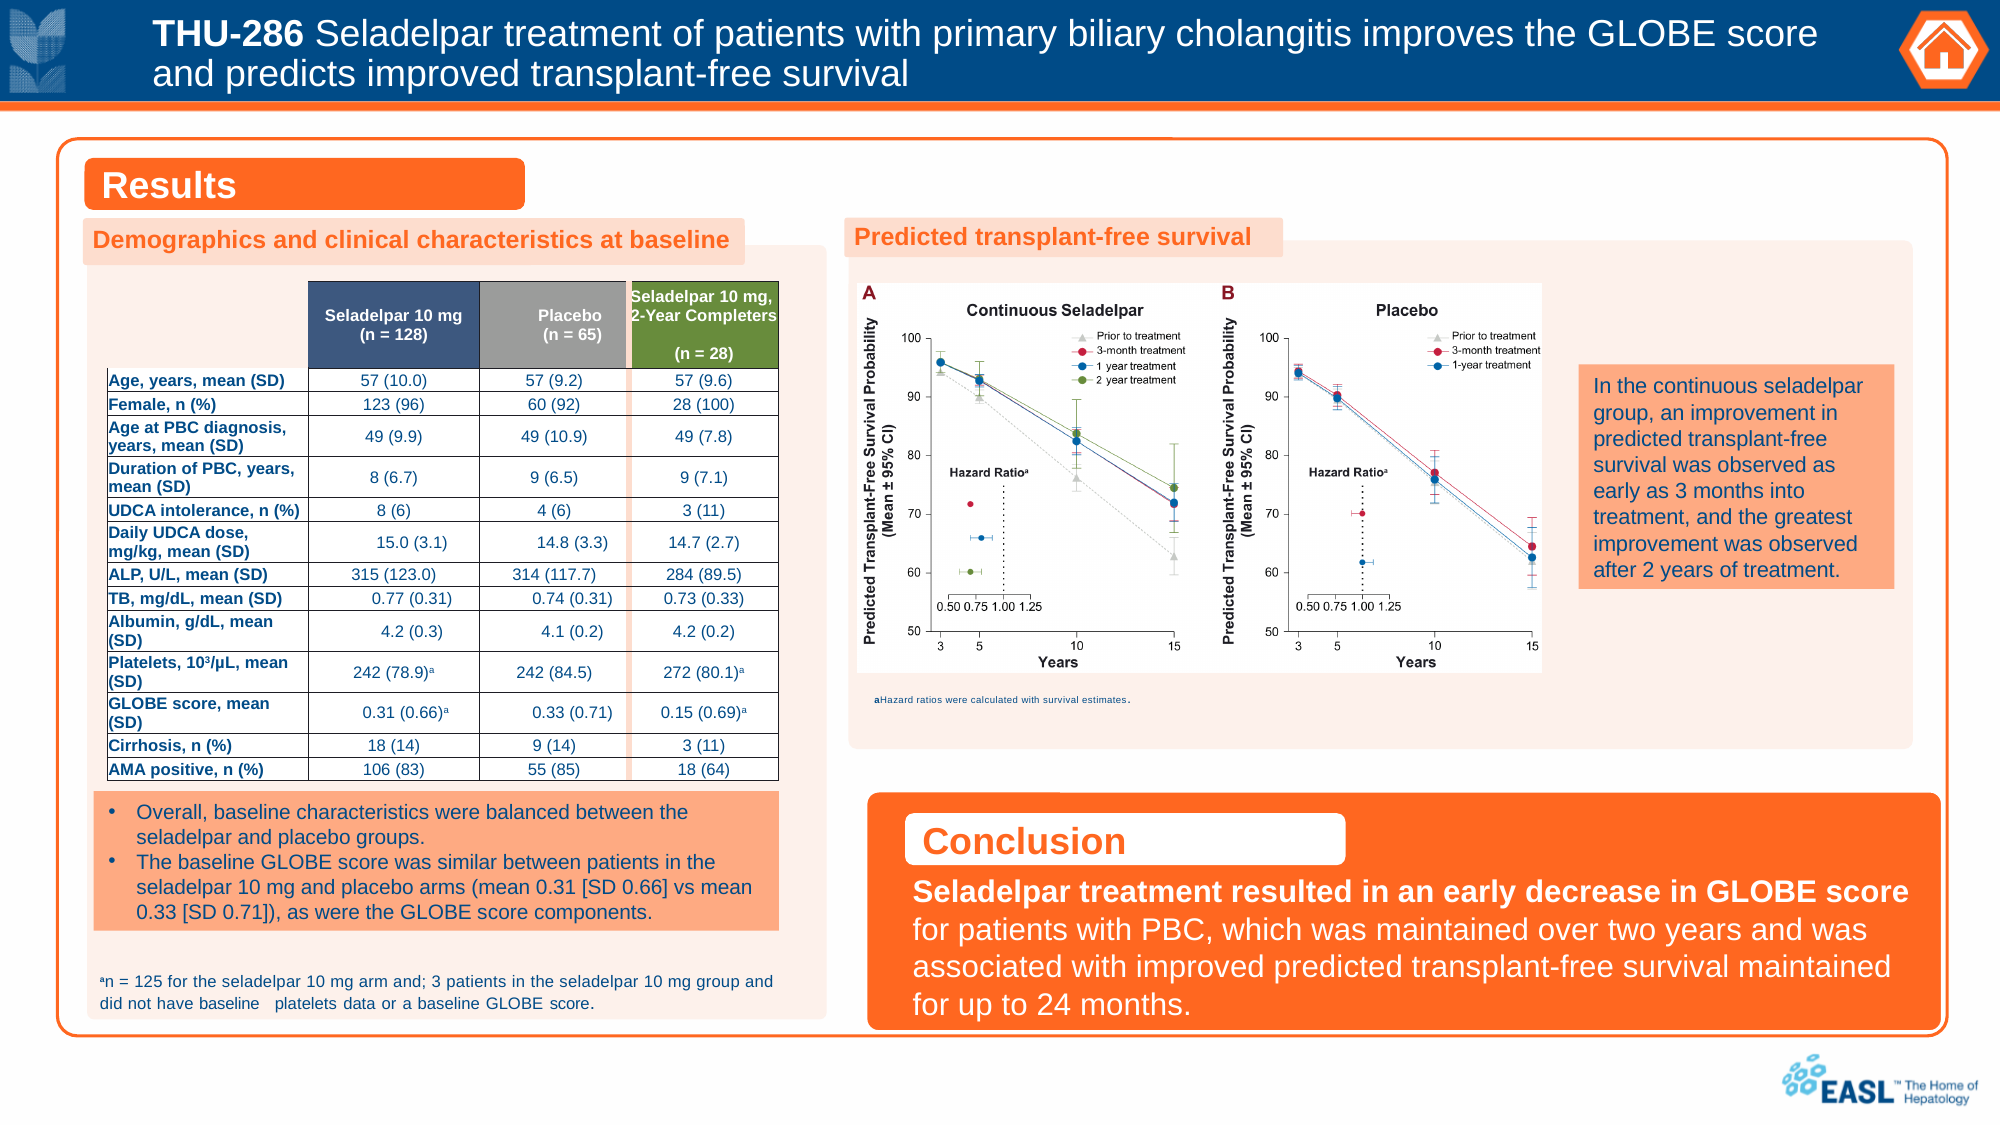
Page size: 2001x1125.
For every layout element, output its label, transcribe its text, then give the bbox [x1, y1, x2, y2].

text_box [55, 137, 1949, 1038]
text_box Seladelpar treatment resulted in an early decrease in GLOBE score for patients with PBC, which was maintained over two years and was associated with improved predicted transplant-free survival maintained for up to 24 months. [897, 864, 1943, 1029]
picture [0, 0, 2000, 1125]
title THU-286 Seladelpar treatment of patients with primary biliary cholangitis improves the GLOBE score and predicts improved transplant-free survival [137, 0, 1863, 123]
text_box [77, 214, 828, 1021]
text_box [838, 214, 1914, 750]
text_box Conclusion [903, 811, 1348, 864]
